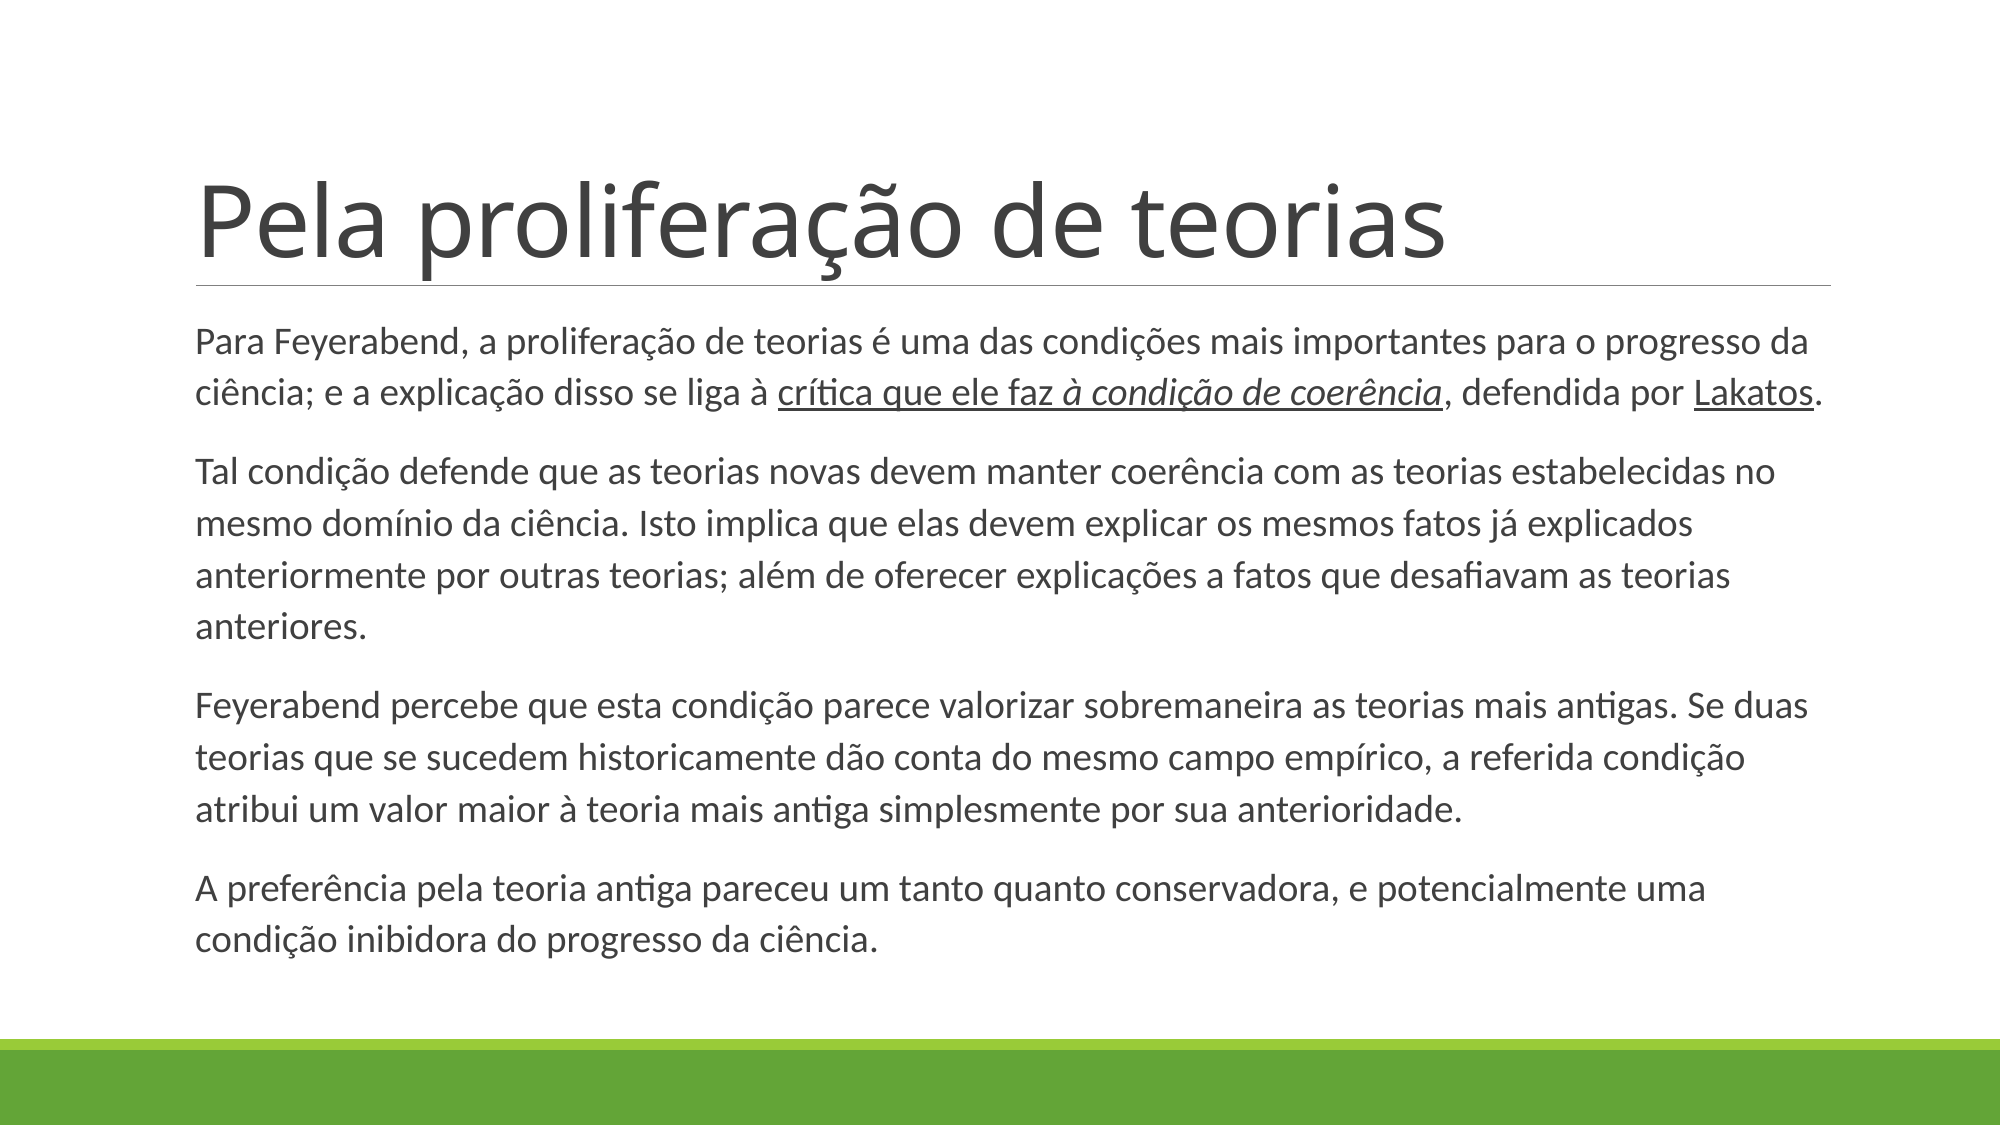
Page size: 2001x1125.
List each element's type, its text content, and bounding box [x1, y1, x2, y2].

list Para Feyerabend, a proliferação de teorias é uma das condições mais importantes para o progresso da ciência; e a explicação disso se liga à crítica que ele faz à condição de coerência, defendida por Lakatos. Tal condição defende que as teorias novas devem manter coerência com as teorias estabelecidas no mesmo domínio da ciência. Isto implica que elas devem explicar os mesmos fatos já explicados anteriormente por outras teorias; além de oferecer explicações a fatos que desafiavam as teorias anteriores. Feyerabend percebe que esta condição parece valorizar sobremaneira as teorias mais antigas. Se duas teorias que se sucedem historicamente dão conta do mesmo campo empírico, a referida condição atribui um valor maior à teoria mais antiga simplesmente por sua anterioridade. A preferência pela teoria antiga pareceu um tanto quanto conservadora, e potencialmente uma condição inibidora do progresso da ciência. [180, 302, 1830, 1011]
title Pela proliferação de teorias [180, 47, 1830, 285]
